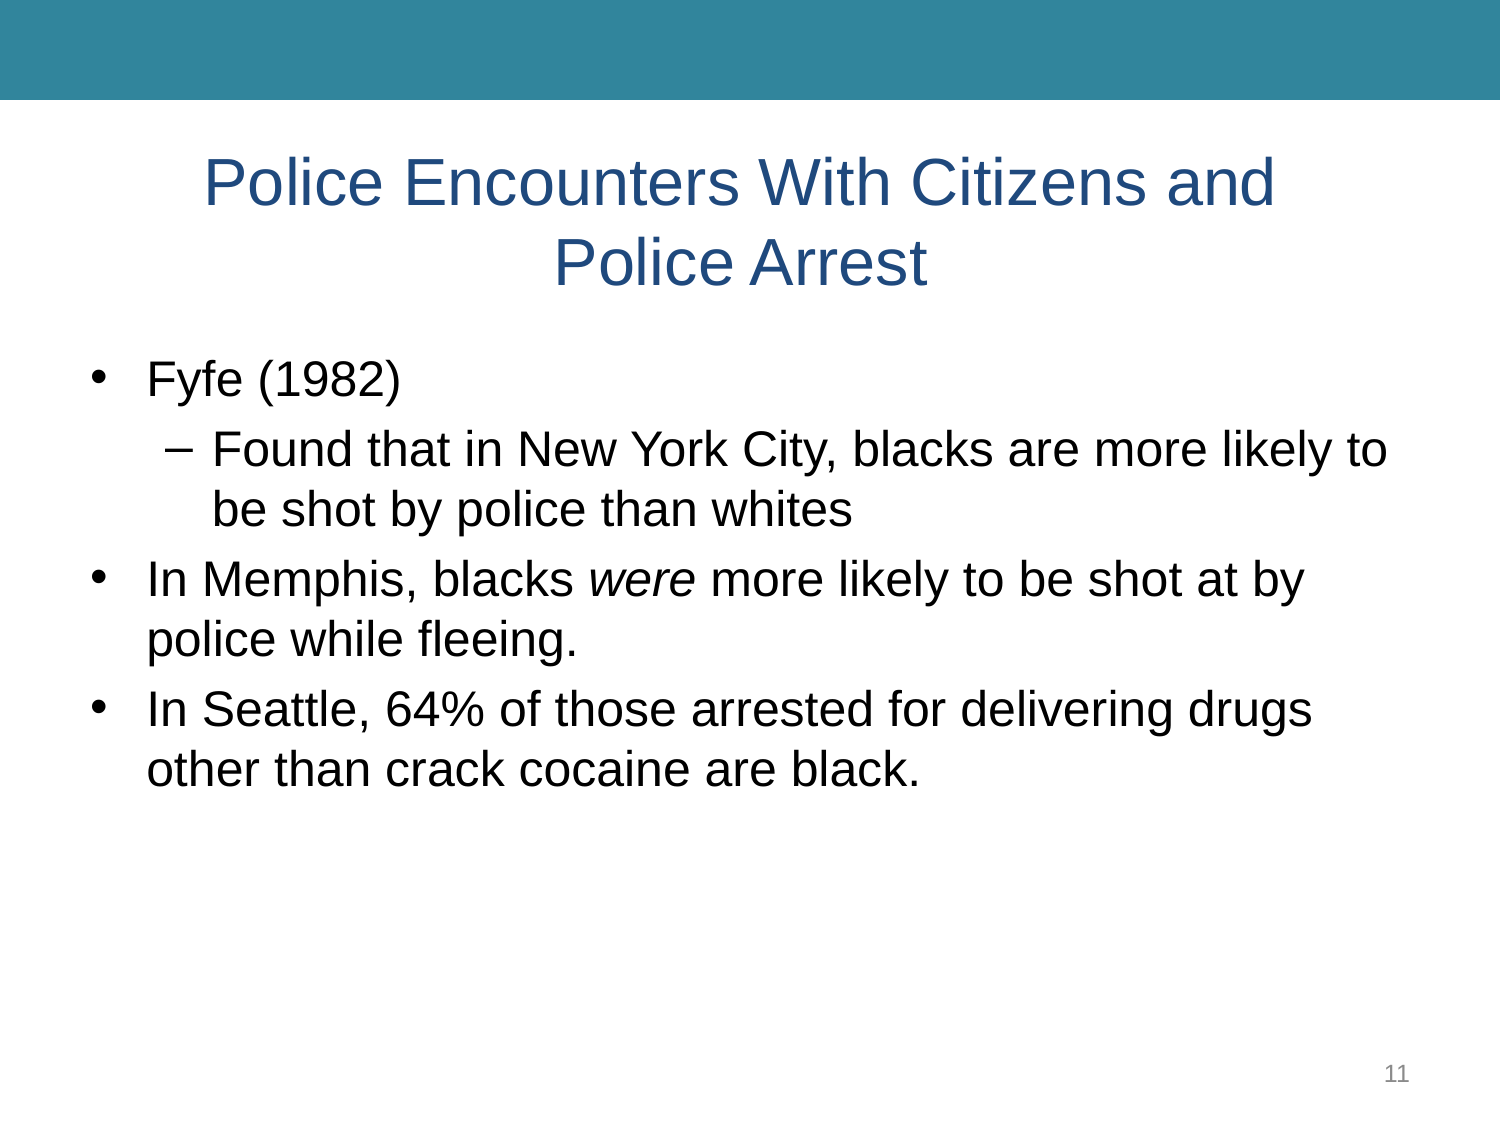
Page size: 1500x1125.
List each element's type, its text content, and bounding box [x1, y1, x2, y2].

title Police Encounters With Citizens and Police Arrest [75, 125, 1425, 313]
slide_number 11 [1350, 1042, 1425, 1103]
list Fyfe (1982) Found that in New York City, blacks are more likely to be shot by police than whites In Memphis, blacks were more likely to be shot at by police while fleeing. In Seattle, 64% of those arrested for delivering drugs other than crack cocaine are black. [75, 339, 1425, 1125]
